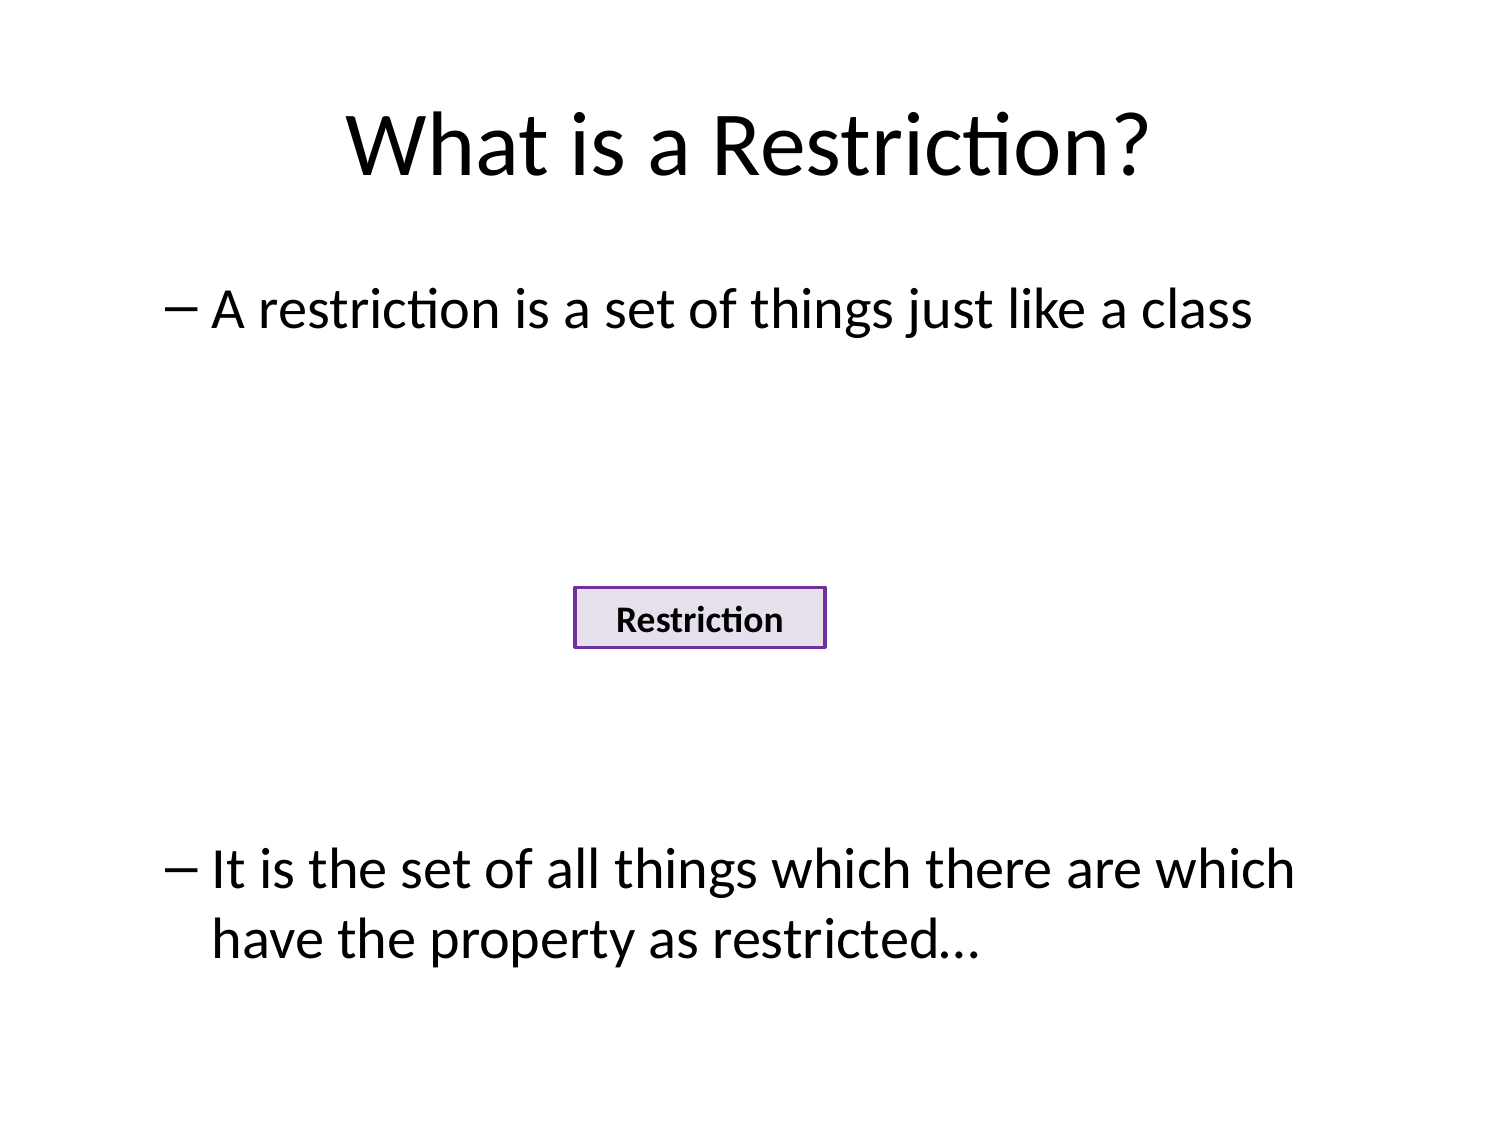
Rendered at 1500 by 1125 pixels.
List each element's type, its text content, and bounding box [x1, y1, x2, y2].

title What is a Restriction? [75, 45, 1425, 233]
list A restriction is a set of things just like a class It is the set of all things which there are which have the property as restricted… [75, 262, 1425, 1005]
text_box Restriction [575, 587, 825, 648]
